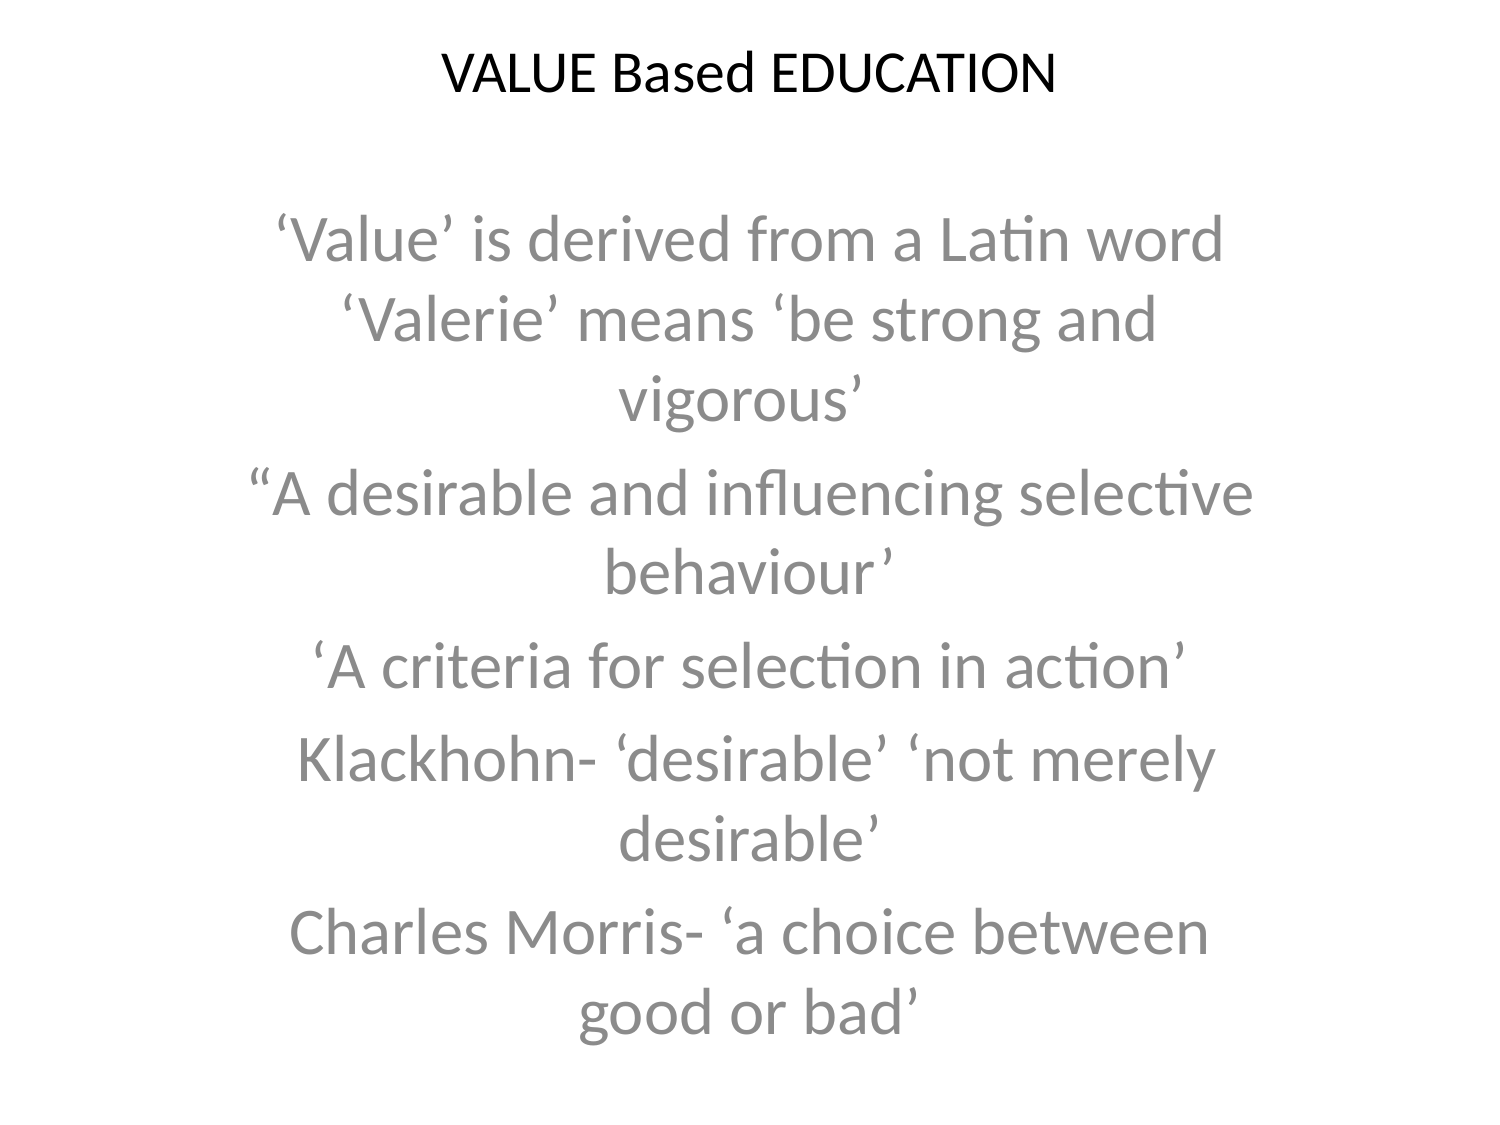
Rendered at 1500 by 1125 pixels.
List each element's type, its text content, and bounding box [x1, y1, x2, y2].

subtitle ‘Value’ is derived from a Latin word ‘Valerie’ means ‘be strong and vigorous’ “A desirable and influencing selective behaviour’ ‘A criteria for selection in action’ Klackhohn- ‘desirable’ ‘not merely desirable’ Charles Morris- ‘a choice between good or bad’ [225, 187, 1275, 1075]
title VALUE Based EDUCATION [112, 24, 1388, 113]
